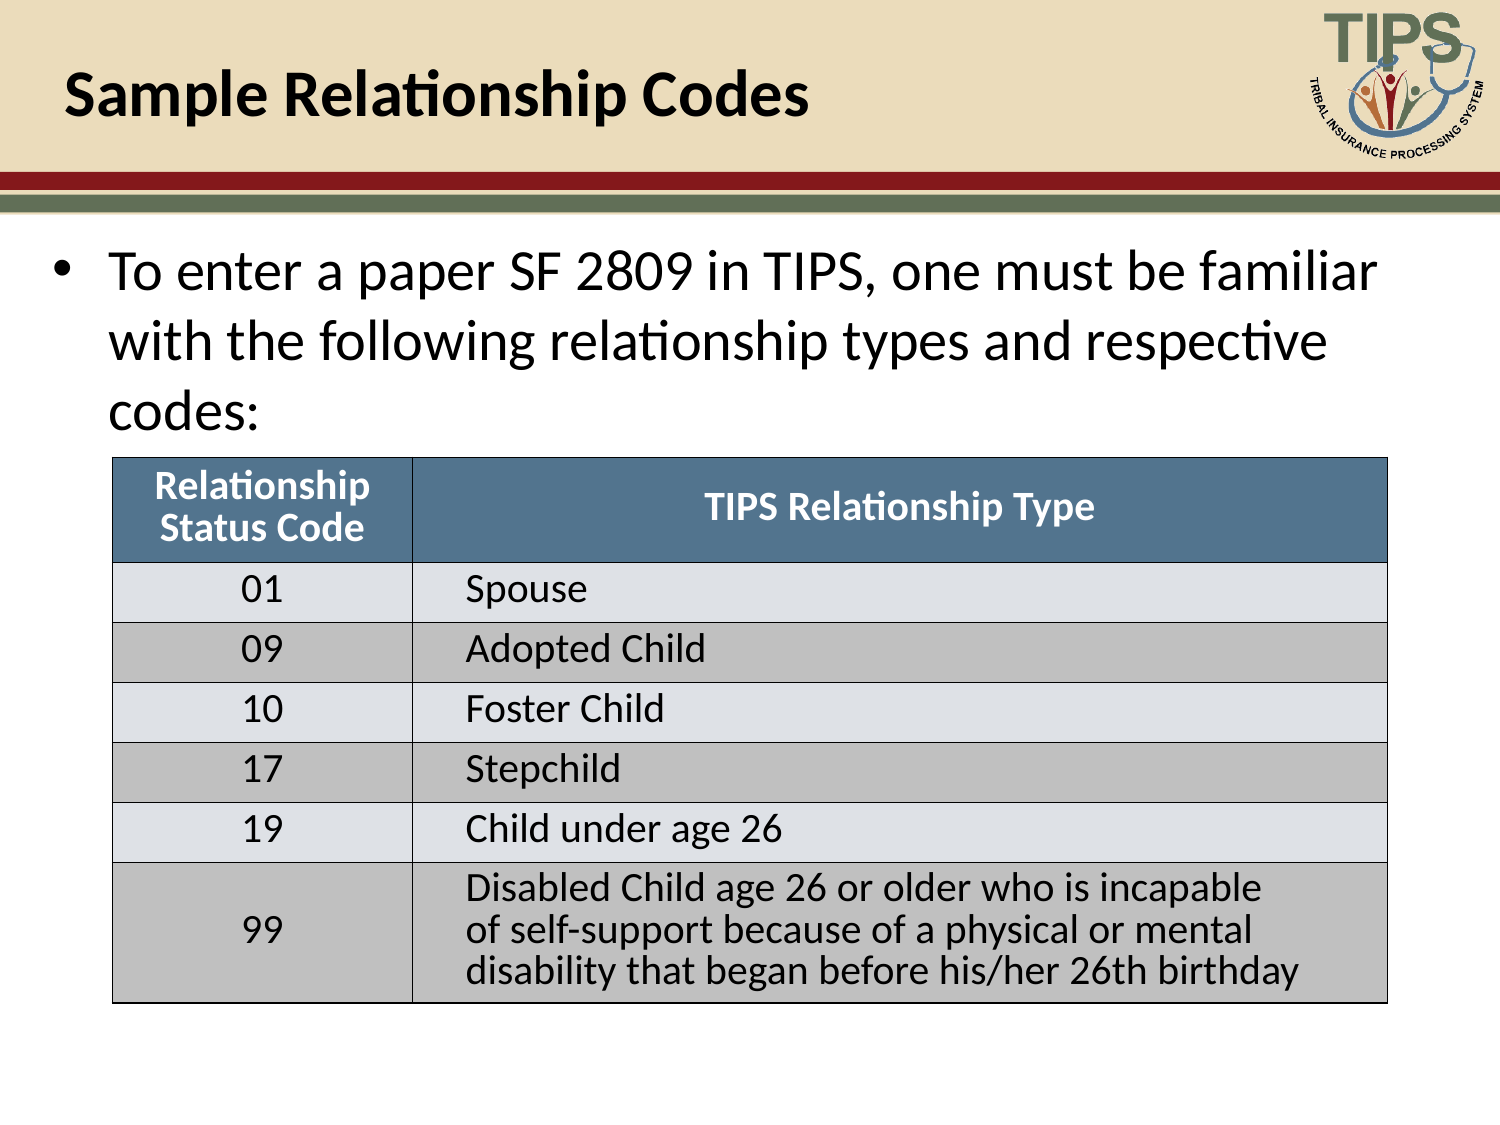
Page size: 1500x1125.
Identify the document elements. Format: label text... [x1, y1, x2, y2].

table_cell Spouse [413, 563, 1387, 622]
table_cell 01 [113, 563, 412, 622]
table_header Relationship Status Code [113, 458, 412, 562]
table_cell Adopted Child [413, 623, 1387, 682]
table_cell 10 [113, 683, 412, 742]
table_cell 99 [113, 863, 412, 1002]
title Sample Relationship Codes [49, 0, 1280, 180]
table_cell Disabled Child age 26 or older who is incapable of self-support because of a physical or mental disability that began before his/her 26th birthday [413, 863, 1387, 1002]
table_header TIPS Relationship Type [413, 458, 1387, 562]
table_cell Foster Child [413, 683, 1387, 742]
picture [1305, 12, 1488, 163]
table_cell Stepchild [413, 743, 1387, 802]
table_cell 17 [113, 743, 412, 802]
table_cell Child under age 26 [413, 803, 1387, 862]
table_cell 19 [113, 803, 412, 862]
list To enter a paper SF 2809 in TIPS, one must be familiar with the following relationship types and respective codes: [37, 224, 1463, 1031]
table_cell 09 [113, 623, 412, 682]
